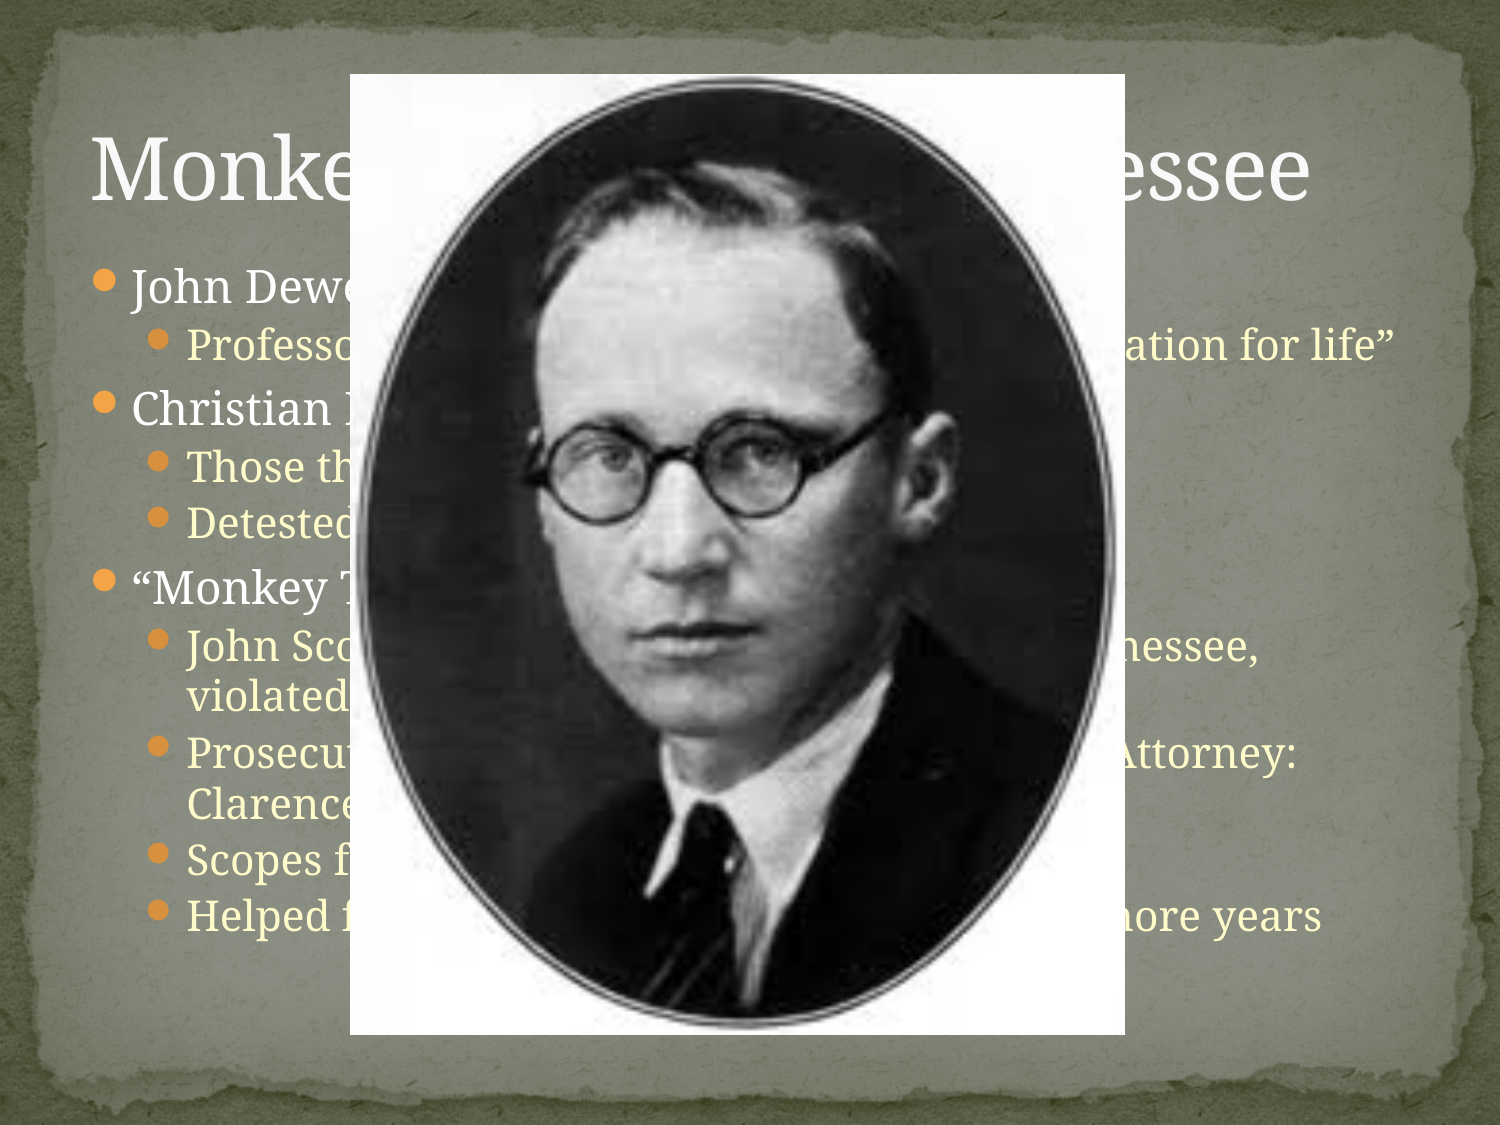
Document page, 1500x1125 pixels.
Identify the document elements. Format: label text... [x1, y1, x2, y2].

picture [350, 74, 1125, 1035]
title Monkey Business in Tennessee [74, 24, 1425, 225]
list John Dewey: Professor at Columbia, “learn by doing”, “education for life” Christian Fundamentalists: Those that interpret the bible literally Detested Darwin’s theory of evolution “Monkey Trial” John Scopes, biology teacher from Dayton Tennessee, violated a law by teaching evolution Prosecutor: William Jennings Bryan, Defense Attorney: Clarence Darrow Scopes found guilty, paid $100 fine Helped fuel religion vs. secularism for many more years [1133, 249, 1425, 1000]
list John Dewey: Professor at Columbia, “learn by doing”, “education for life” Christian Fundamentalists: Those that interpret the bible literally Detested Darwin’s theory of evolution “Monkey Trial” John Scopes, biology teacher from Dayton Tennessee, violated a law by teaching evolution Prosecutor: William Jennings Bryan, Defense Attorney: Clarence Darrow Scopes found guilty, paid $100 fine Helped fuel religion vs. secularism for many more years [75, 249, 339, 1000]
